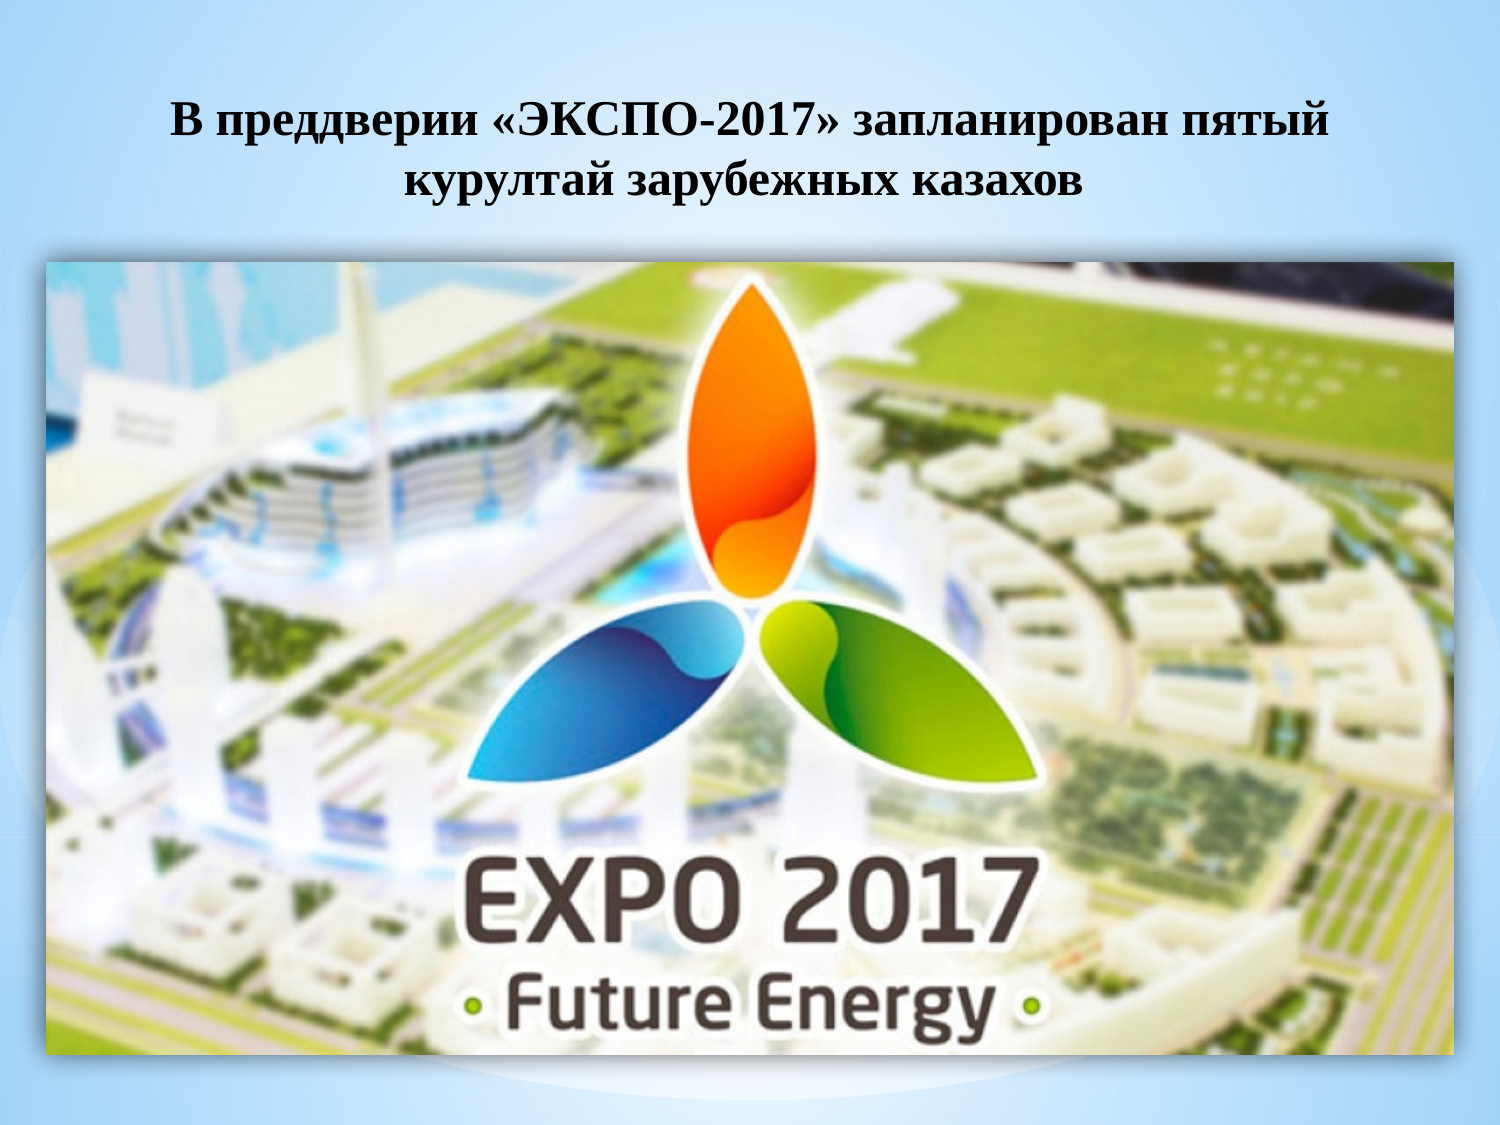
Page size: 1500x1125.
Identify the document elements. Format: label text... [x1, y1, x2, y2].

text_box В преддверии «ЭКСПО-2017» запланирован пятый курултай зарубежных казахов [106, 78, 1394, 213]
picture [46, 262, 1454, 1055]
